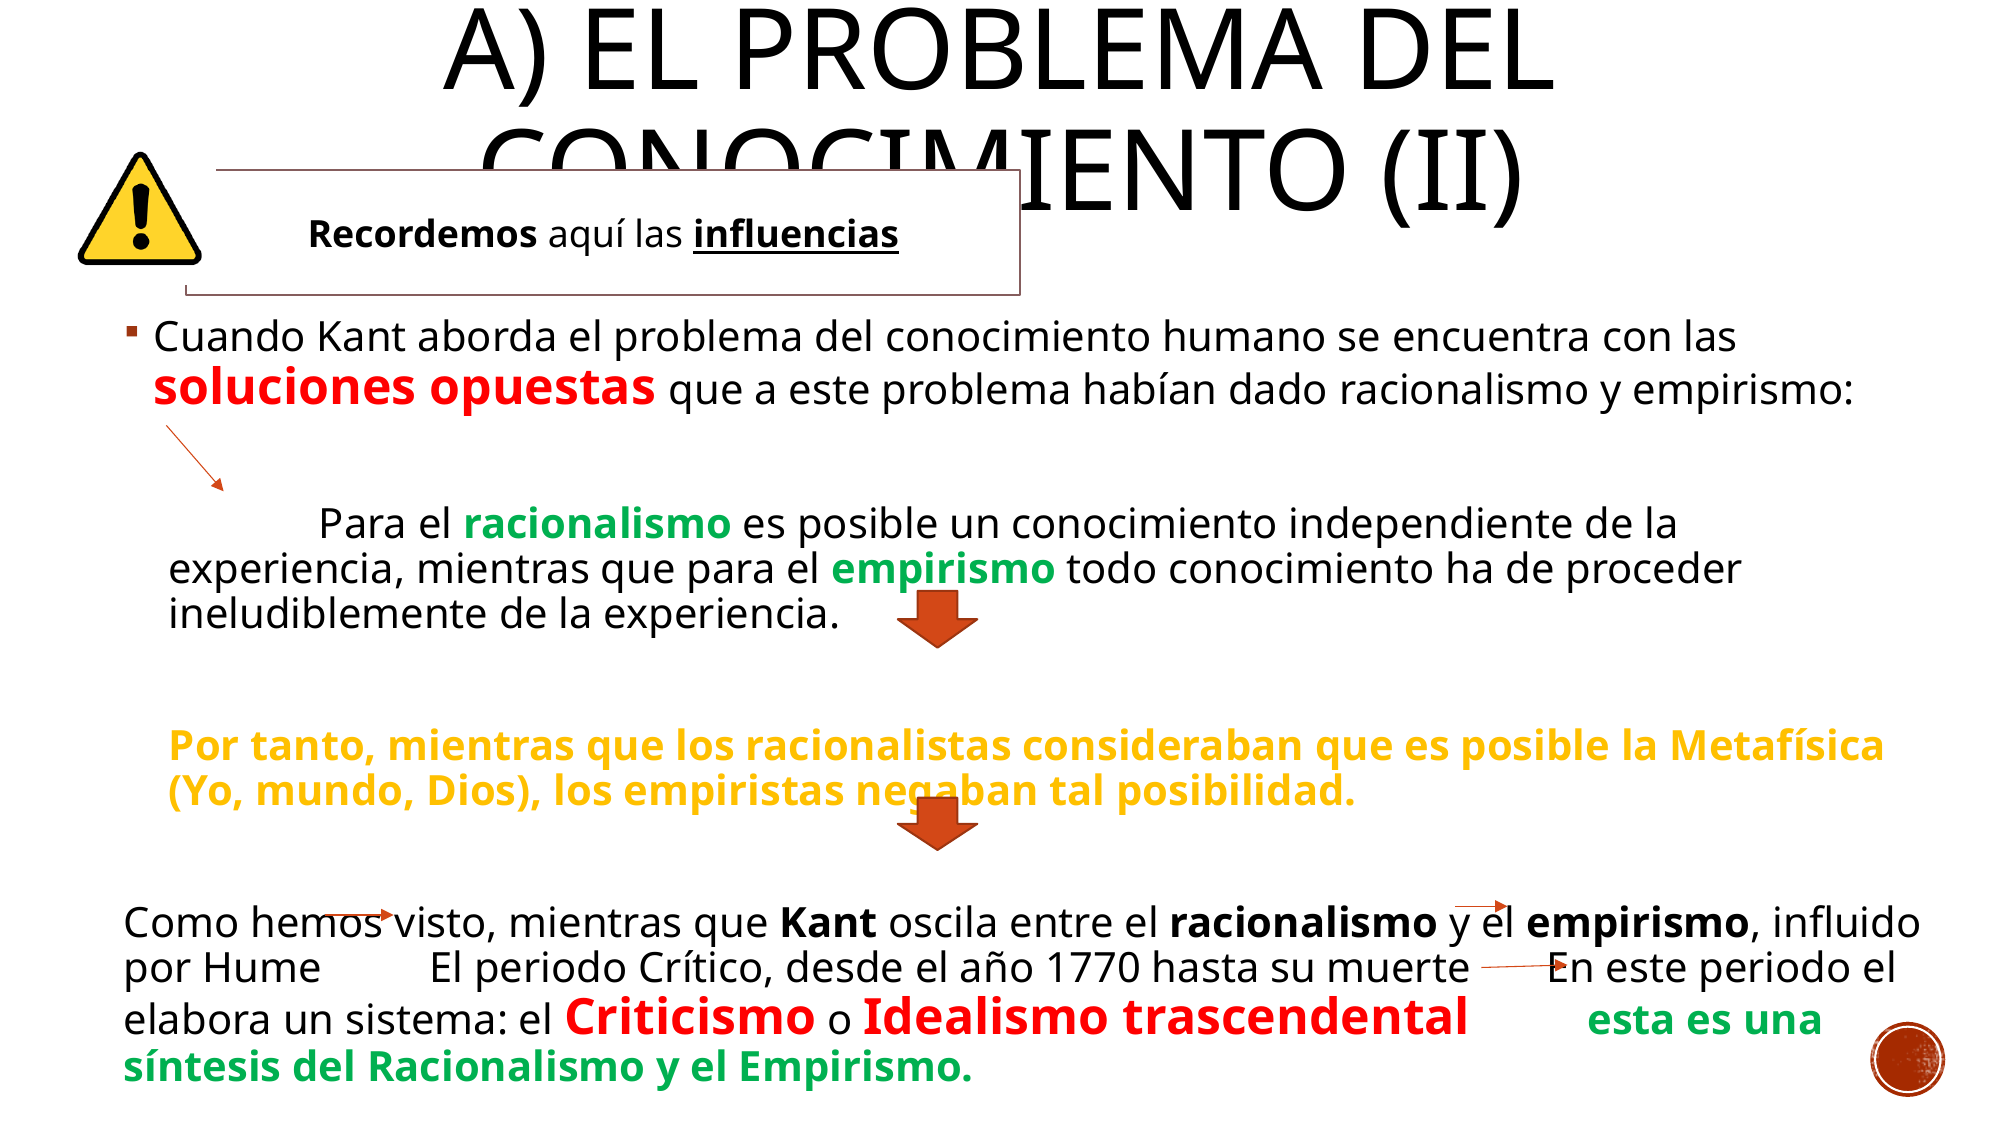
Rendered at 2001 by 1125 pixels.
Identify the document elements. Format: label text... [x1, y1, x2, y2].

picture [63, 132, 216, 285]
text_box Recordemos aquí las influencias [185, 169, 1021, 296]
text_box [896, 796, 979, 851]
text_box [896, 589, 979, 649]
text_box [168, 427, 223, 490]
list Cuando Kant aborda el problema del conocimiento humano se encuentra con las soluciones opuestas que a este problema habían dado racionalismo y empirismo: Para el racionalismo es posible un conocimiento independiente de la experiencia, mientras que para el empirismo todo conocimiento ha de proceder ineludiblemente de la experiencia. Por tanto, mientras que los racionalistas consideraban que es posible la Metafísica (Yo, mundo, Dios), los empiristas negaban tal posibilidad. Como hemos visto, mientras que Kant oscila entre el racionalismo y el empirismo, influido por Hume El periodo Crítico, desde el año 1770 hasta su muerte En este periodo el elabora un sistema: el Criticismo o Idealismo trascendental esta es una síntesis del Racionalismo y el Empirismo. [63, 249, 1938, 1125]
title A) El problema del conocimiento (II) [175, 0, 1826, 228]
